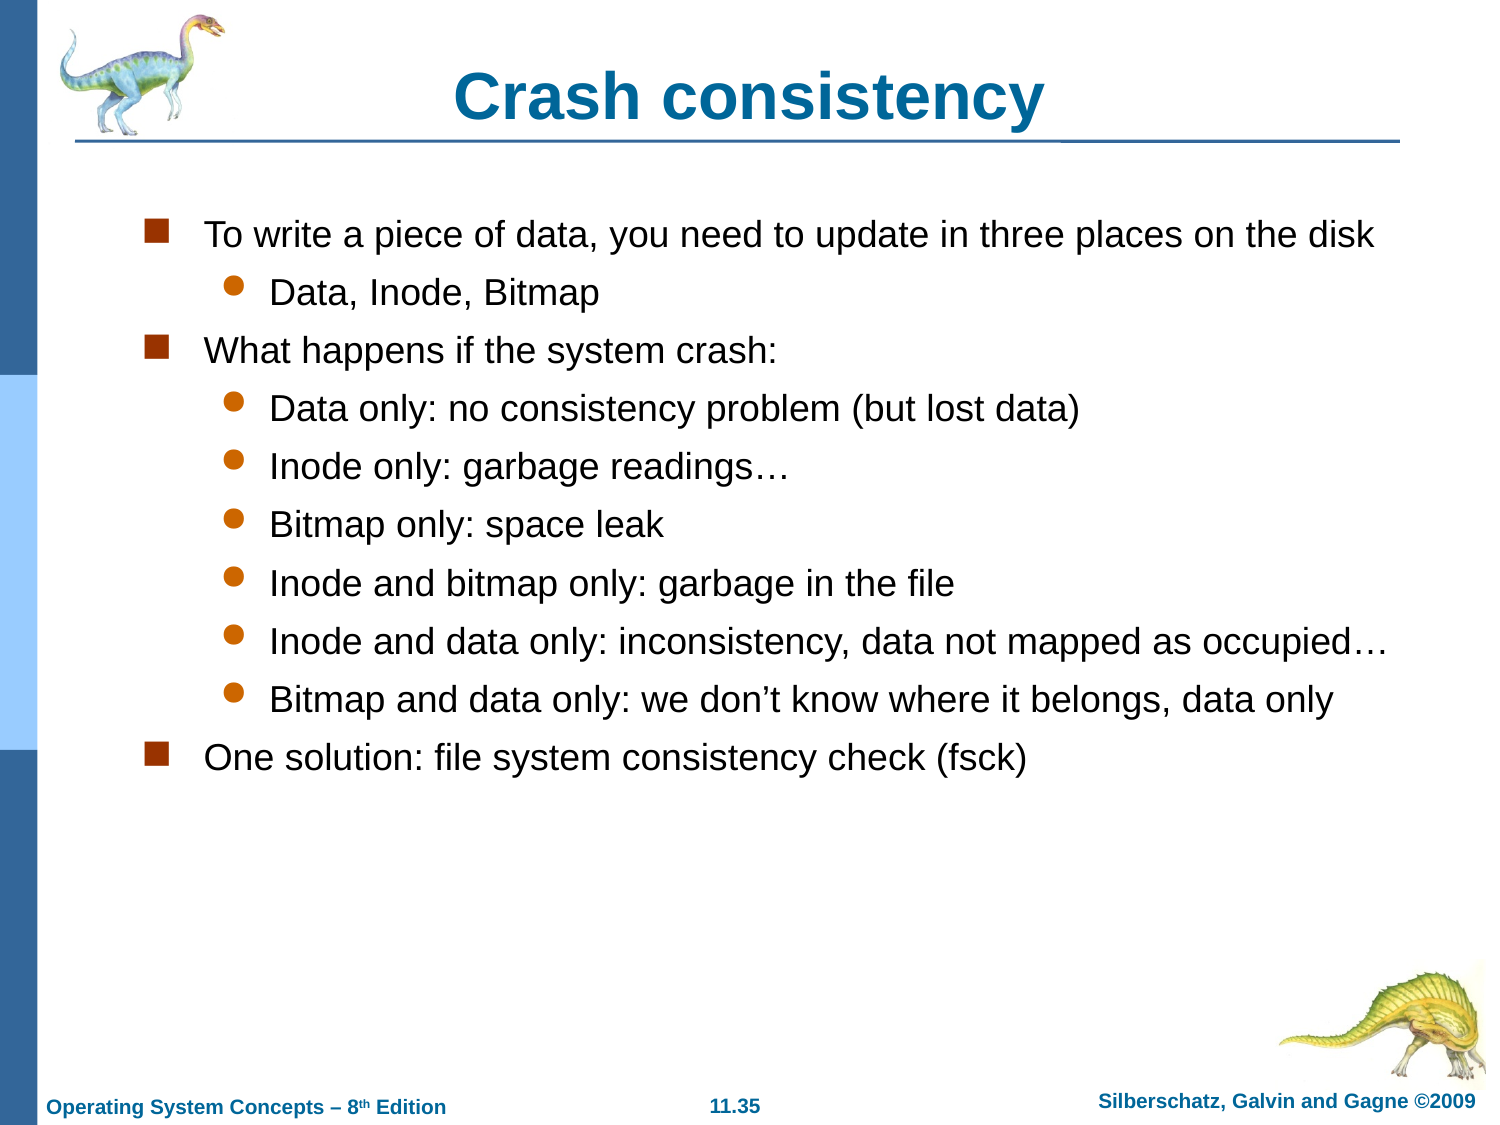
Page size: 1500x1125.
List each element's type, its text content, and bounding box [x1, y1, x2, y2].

picture [46, 0, 243, 149]
picture [1275, 959, 1486, 1090]
list To write a piece of data, you need to update in three places on the disk Data, Inode, Bitmap What happens if the system crash: Data only: no consistency problem (but lost data) Inode only: garbage readings… Bitmap only: space leak Inode and bitmap only: garbage in the file Inode and data only: inconsistency, data not mapped as occupied… Bitmap and data only: we don’t know where it belongs, data only One solution: file system consistency check (fsck) [132, 202, 1483, 946]
title Crash consistency [74, 45, 1426, 141]
